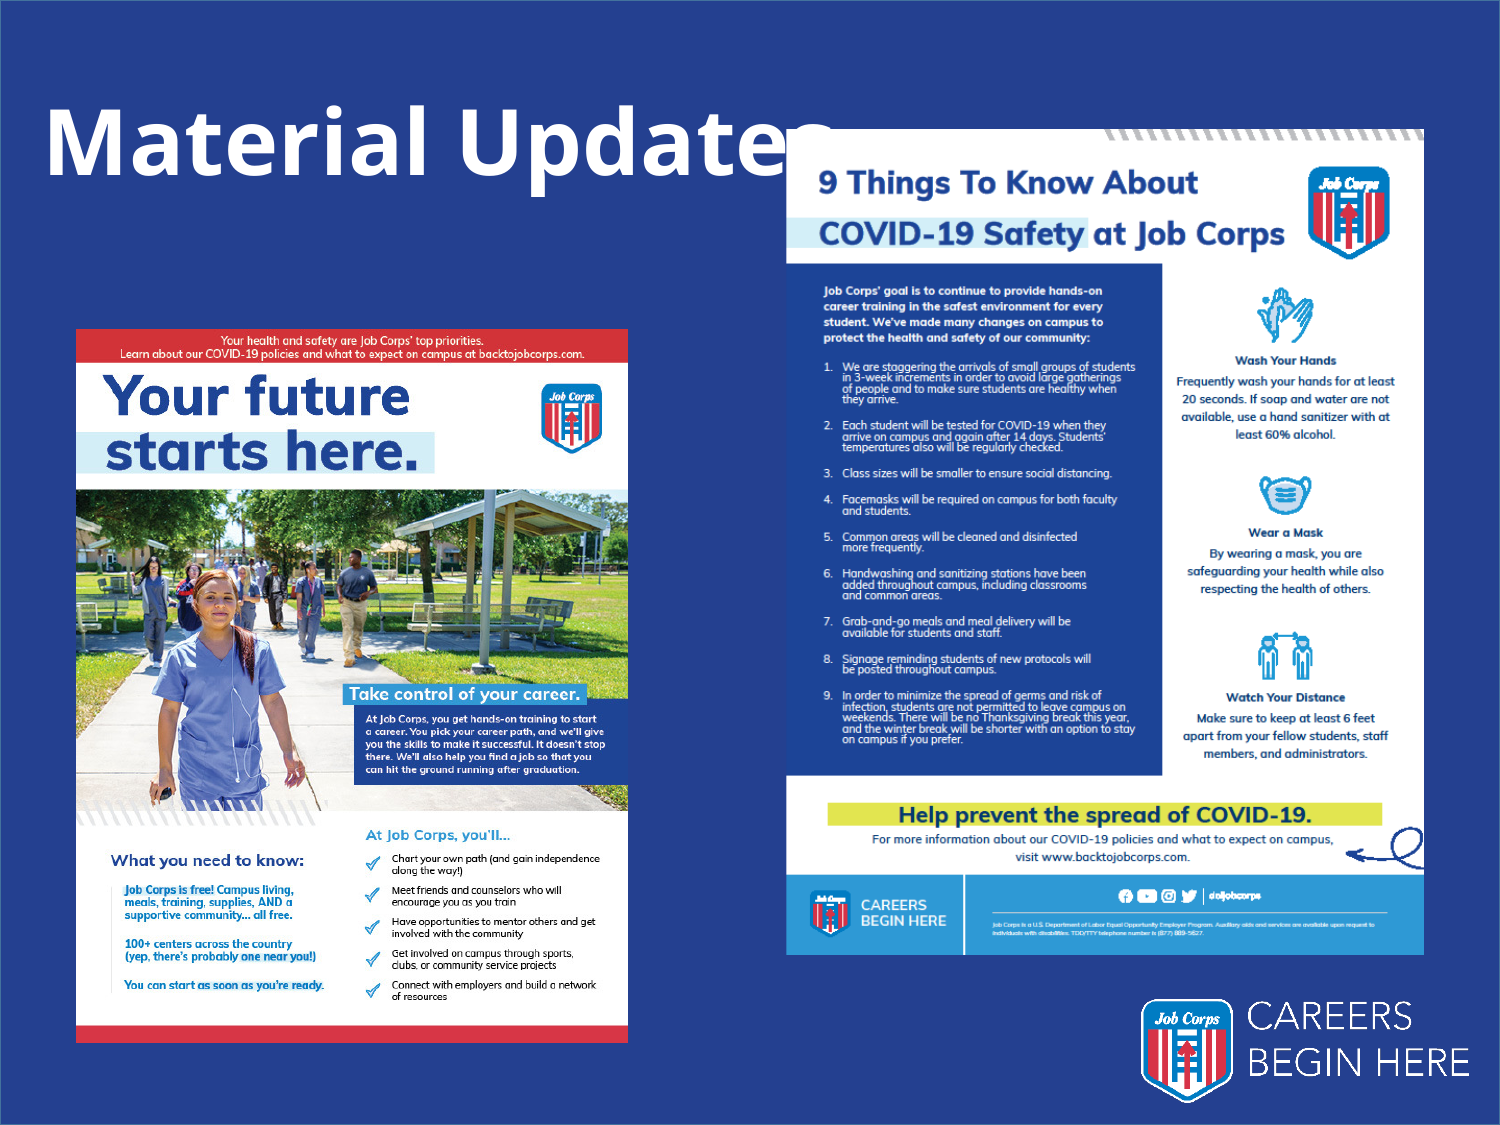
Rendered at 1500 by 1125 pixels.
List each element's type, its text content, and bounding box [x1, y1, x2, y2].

title Material Updates [27, 36, 1322, 255]
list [75, 329, 628, 1043]
picture [1141, 999, 1469, 1103]
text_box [786, 129, 1424, 955]
